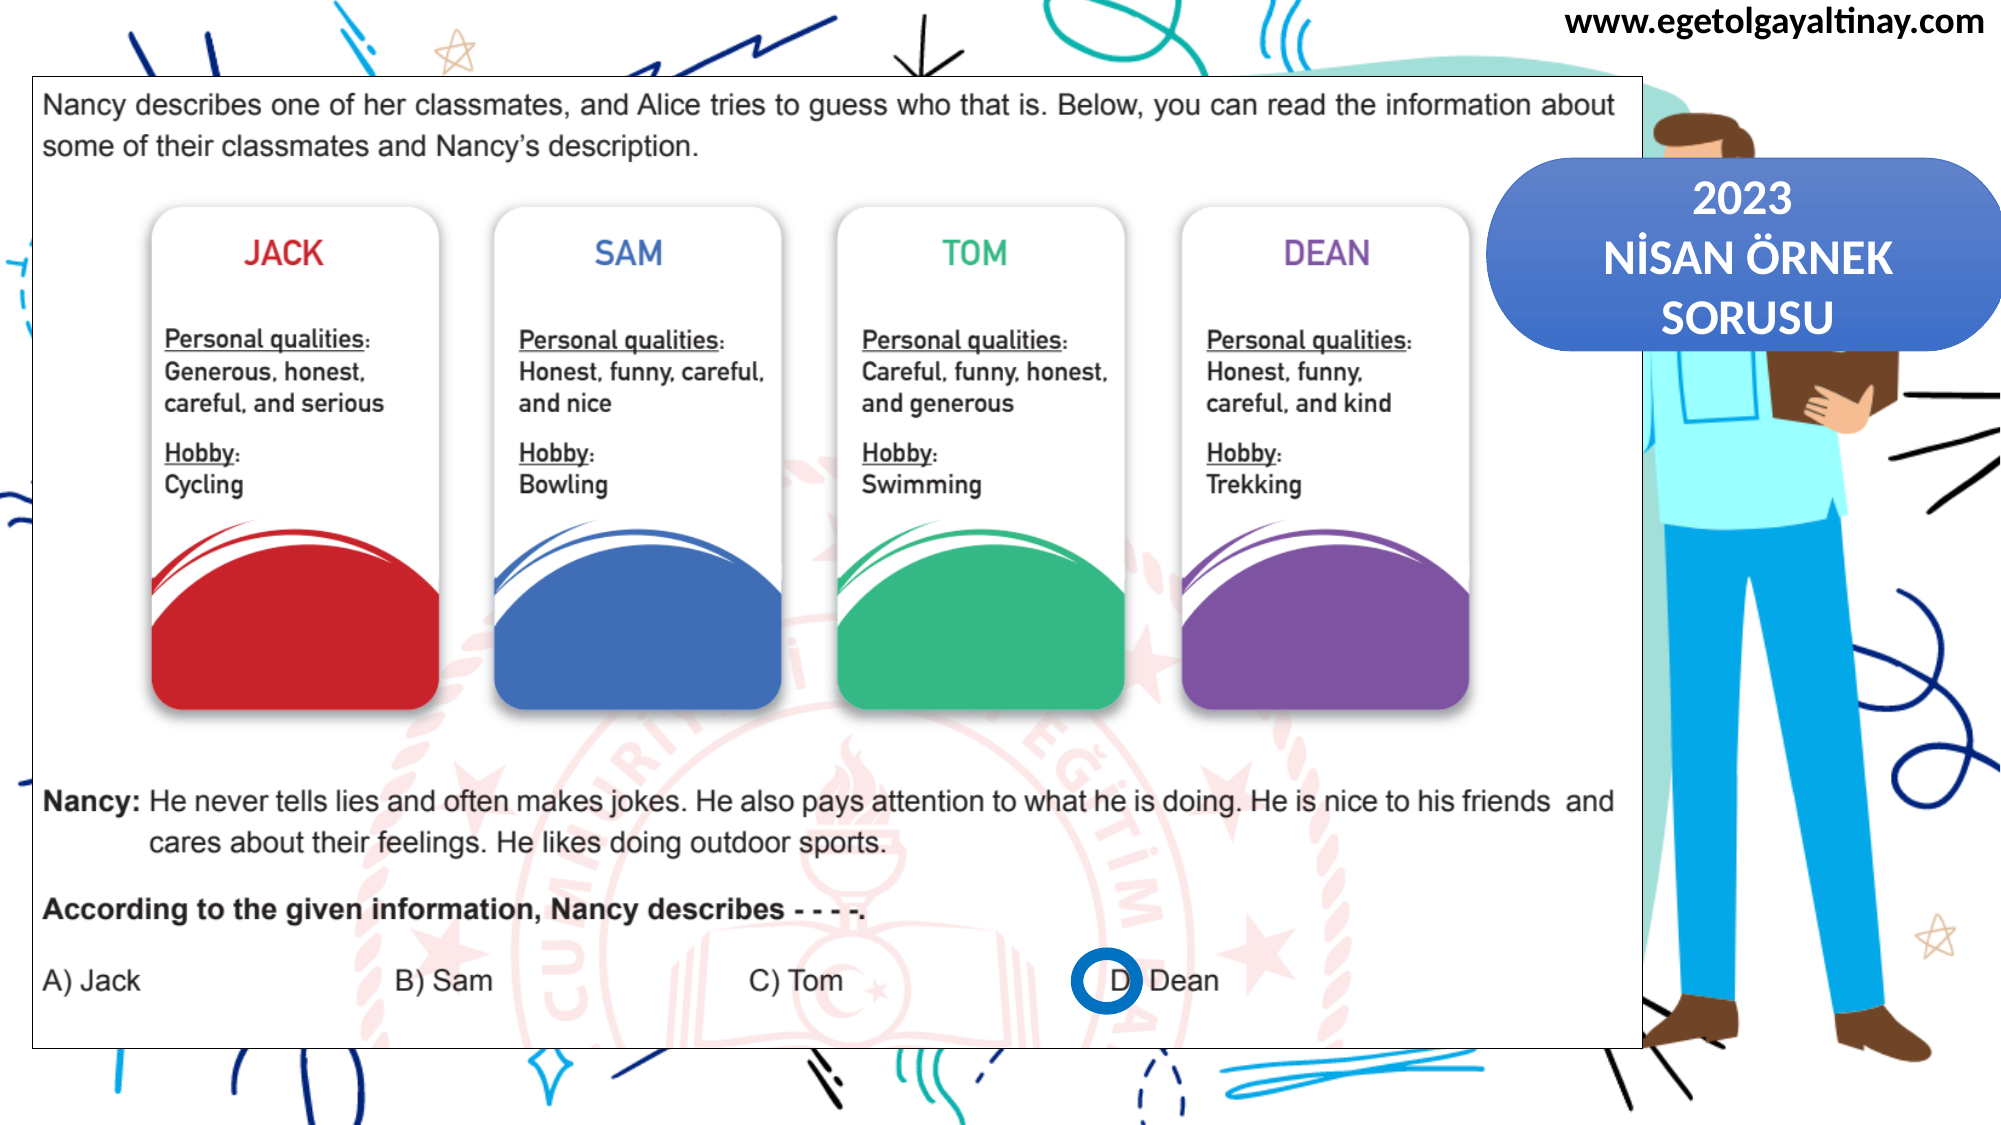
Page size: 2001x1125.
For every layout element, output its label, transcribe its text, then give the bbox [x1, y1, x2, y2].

text_box www.egetolgayaltinay.com [1486, 0, 2000, 49]
picture [0, 0, 2001, 1125]
text_box 2023 NİSAN ÖRNEK SORUSU [1643, 157, 2000, 352]
